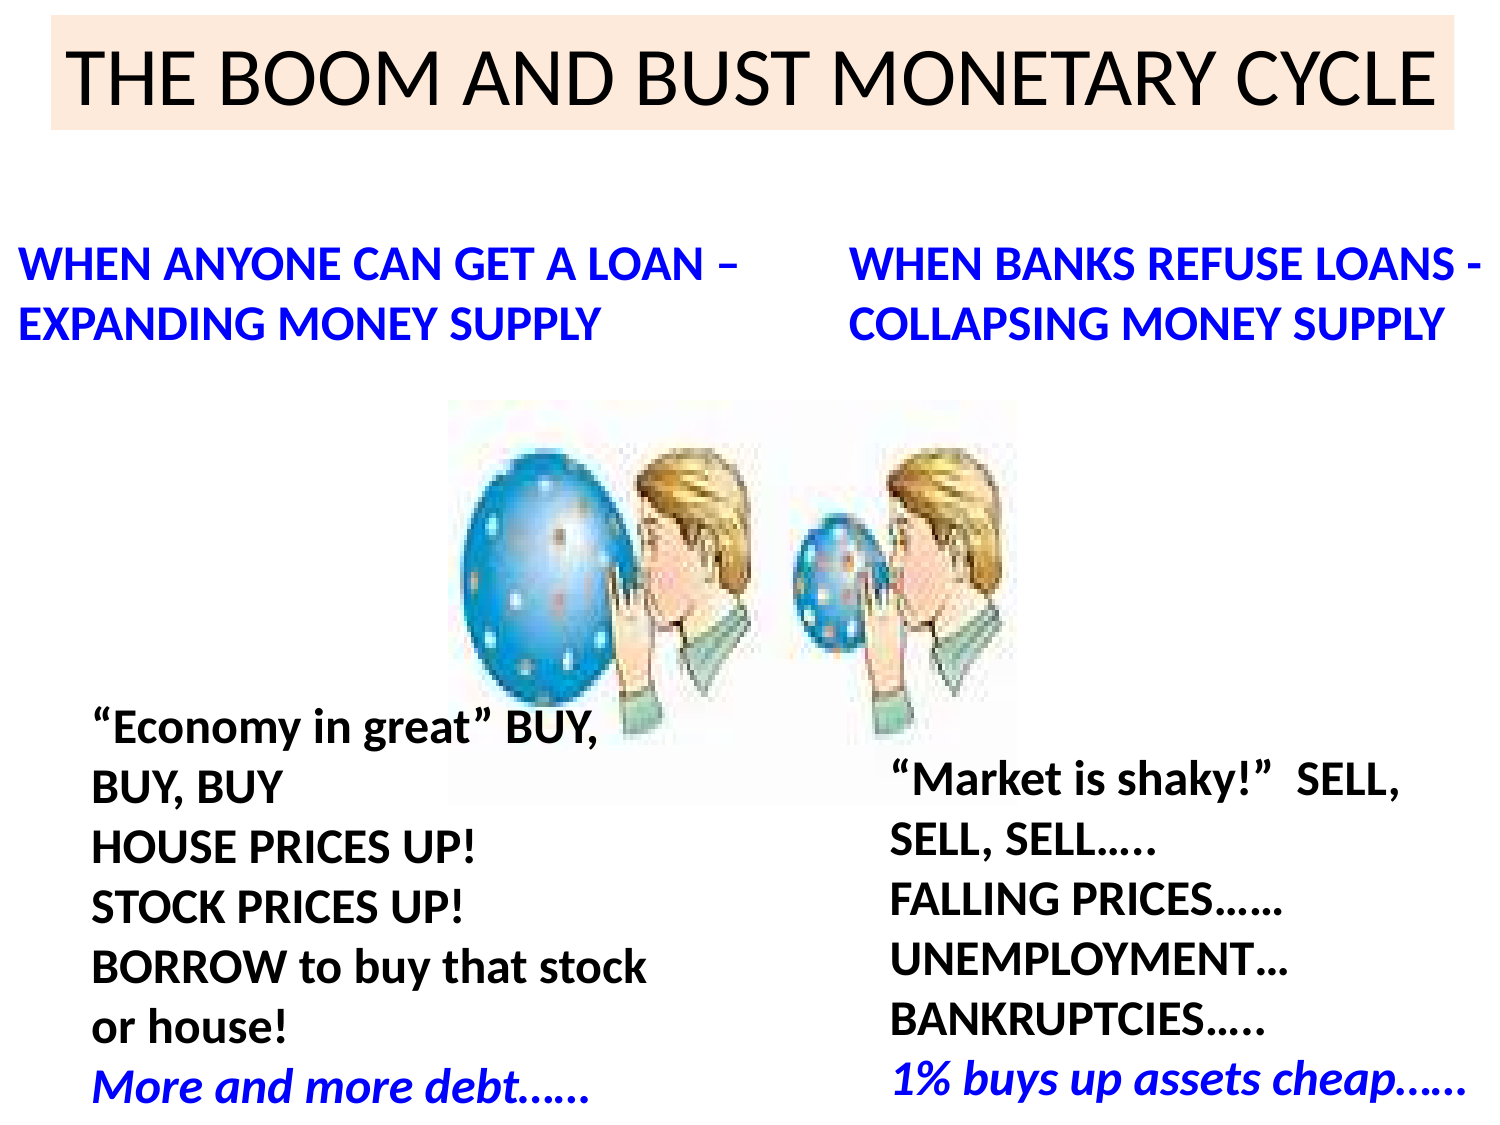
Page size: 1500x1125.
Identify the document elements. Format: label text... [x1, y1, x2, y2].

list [448, 400, 1017, 806]
text_box THE BOOM AND BUST MONETARY CYCLE [51, 15, 1455, 130]
text_box “Economy in great” BUY, BUY, BUY HOUSE PRICES UP! STOCK PRICES UP! BORROW to buy that stock or house! More and more debt…… [76, 685, 683, 1121]
text_box “Market is shaky!” SELL, SELL, SELL….. FALLING PRICES…… UNEMPLOYMENT… BANKRUPTCIES….. 1% buys up assets cheap…… [874, 737, 1500, 1113]
text_box WHEN BANKS REFUSE LOANS - COLLAPSING MONEY SUPPLY [834, 222, 1498, 358]
text_box WHEN ANYONE CAN GET A LOAN – EXPANDING MONEY SUPPLY [3, 222, 756, 358]
